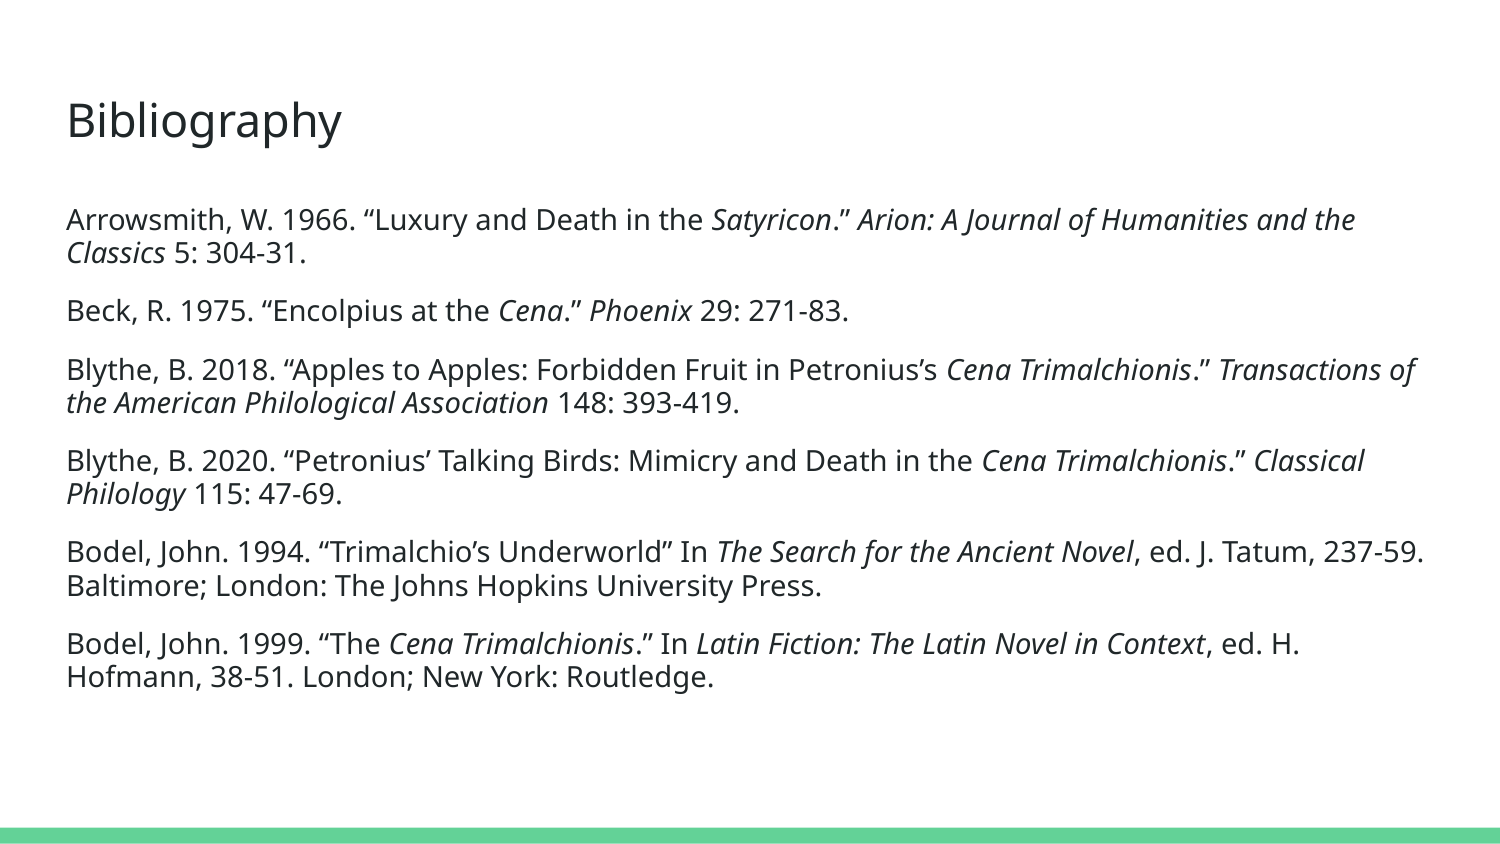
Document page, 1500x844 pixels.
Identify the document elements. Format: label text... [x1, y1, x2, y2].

list Arrowsmith, W. 1966. “Luxury and Death in the Satyricon.” Arion: A Journal of Humanities and the Classics 5: 304-31. Beck, R. 1975. “Encolpius at the Cena.” Phoenix 29: 271-83. Blythe, B. 2018. “Apples to Apples: Forbidden Fruit in Petronius’s Cena Trimalchionis.” Transactions of the American Philological Association 148: 393-419. Blythe, B. 2020. “Petronius’ Talking Birds: Mimicry and Death in the Cena Trimalchionis.” Classical Philology 115: 47-69. Bodel, John. 1994. “Trimalchio’s Underworld” In The Search for the Ancient Novel, ed. J. Tatum, 237-59. Baltimore; London: The Johns Hopkins University Press. Bodel, John. 1999. “The Cena Trimalchionis.” In Latin Fiction: The Latin Novel in Context, ed. H. Hofmann, 38-51. London; New York: Routledge. [51, 189, 1449, 750]
title Bibliography [51, 72, 1449, 167]
